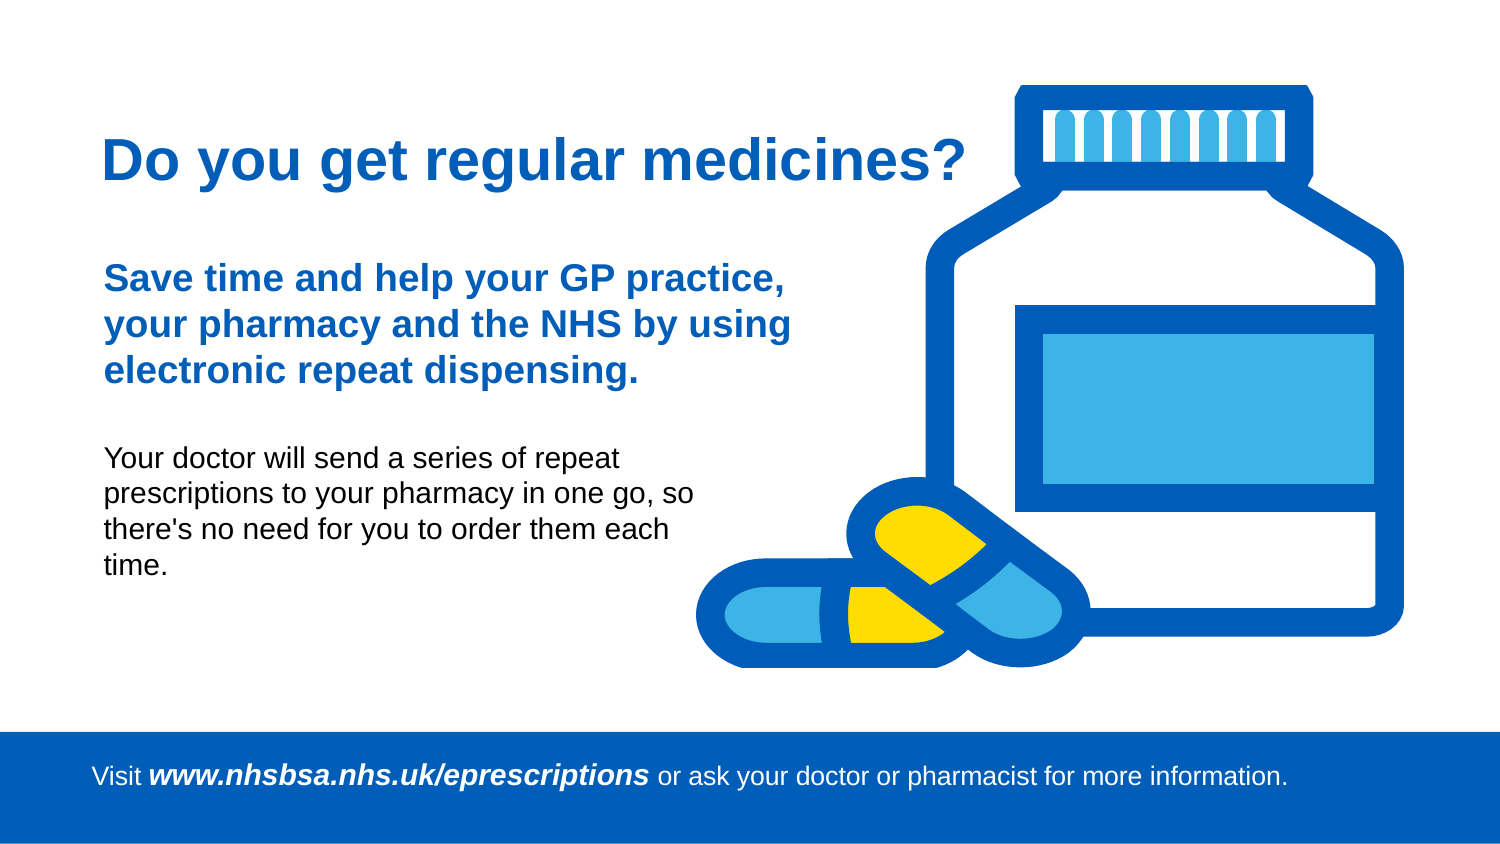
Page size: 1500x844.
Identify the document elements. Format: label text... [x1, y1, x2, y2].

title Do you get regular medicines? [86, 78, 987, 236]
list Save time and help your GP practice, your pharmacy and the NHS by using electronic repeat dispensing. [88, 244, 690, 430]
picture [695, 84, 1405, 668]
text_box [0, 730, 1500, 844]
text_box Your doctor will send a series of repeat prescriptions to your pharmacy in one go, so there's no need for you to order them each time. [88, 430, 690, 591]
text_box Visit www.nhsbsa.nhs.uk/eprescriptions or ask your doctor or pharmacist for more information. [76, 747, 1311, 830]
